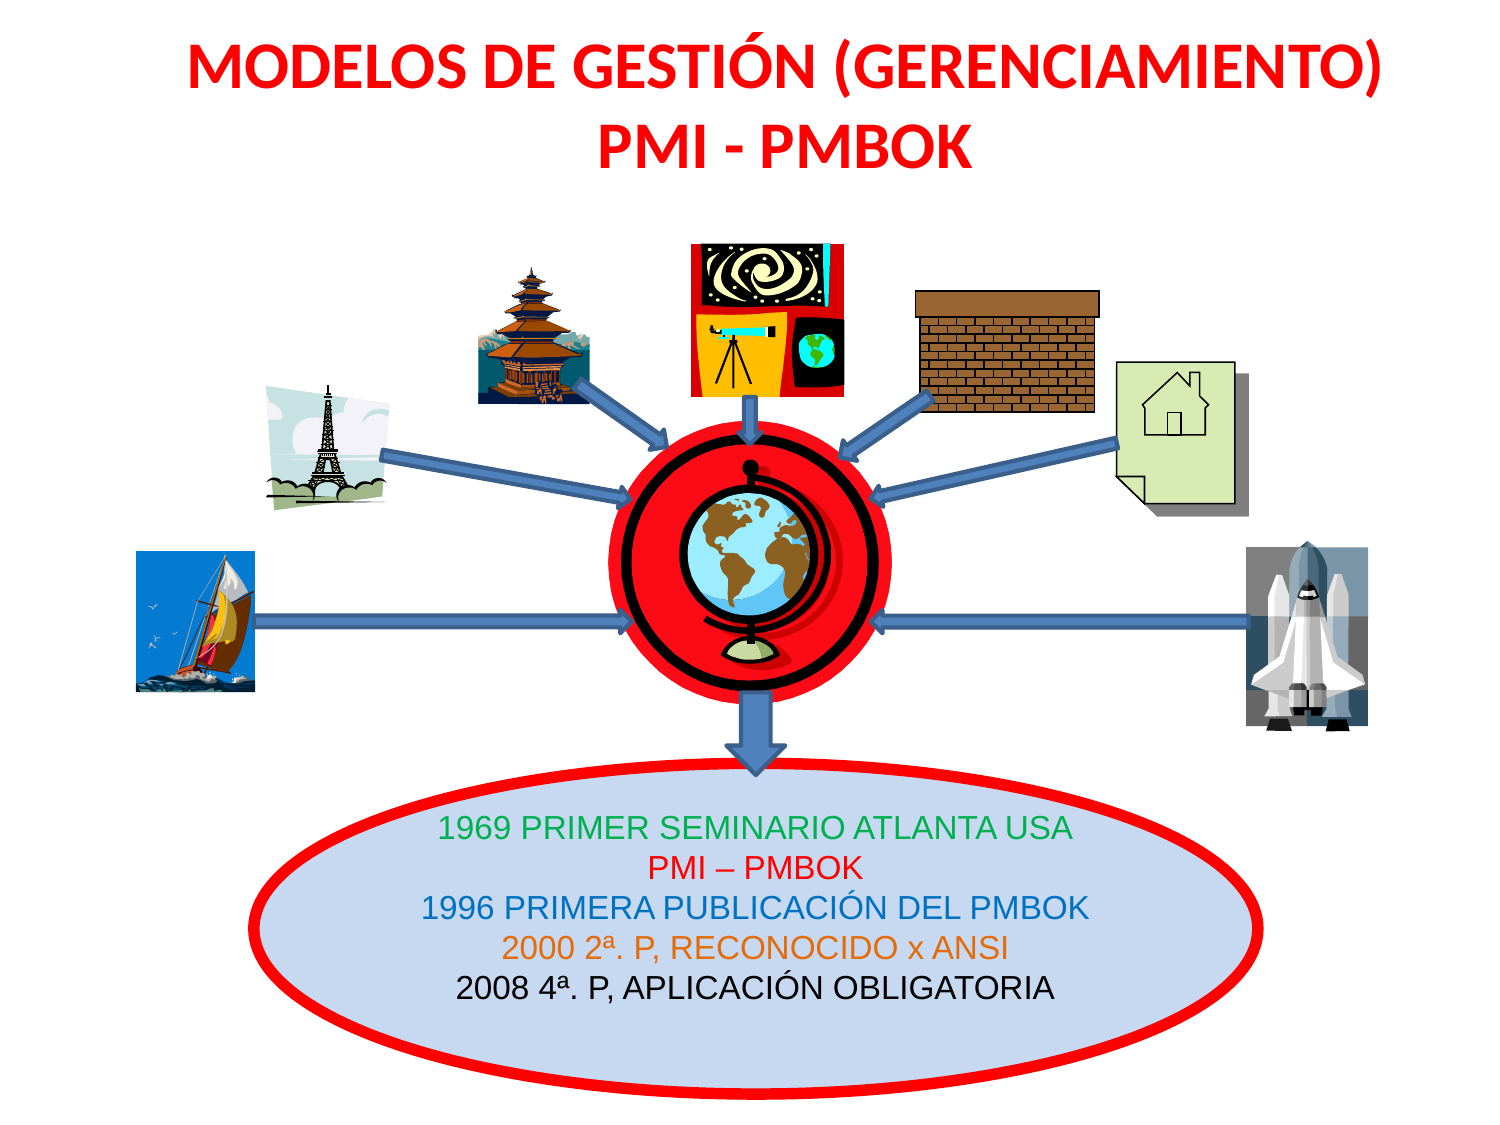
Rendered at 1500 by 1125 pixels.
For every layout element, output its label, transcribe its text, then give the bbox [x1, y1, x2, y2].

text_box MODELOS DE GESTIÓN (GERENCIAMIENTO) PMI - PMBOK [100, 66, 1471, 138]
picture [608, 420, 892, 705]
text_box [867, 361, 1235, 504]
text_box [690, 243, 845, 445]
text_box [829, 290, 1100, 440]
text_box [870, 538, 1371, 734]
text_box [477, 266, 678, 428]
text_box [724, 713, 788, 778]
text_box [135, 550, 633, 693]
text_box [265, 385, 633, 511]
text_box 1969 PRIMER SEMINARIO ATLANTA USA PMI – PMBOK 1996 PRIMERA PUBLICACIÓN DEL PMBOK 2000 2ª. P, RECONOCIDO x ANSI 2008 4ª. P, APLICACIÓN OBLIGATORIA [251, 761, 1260, 1097]
